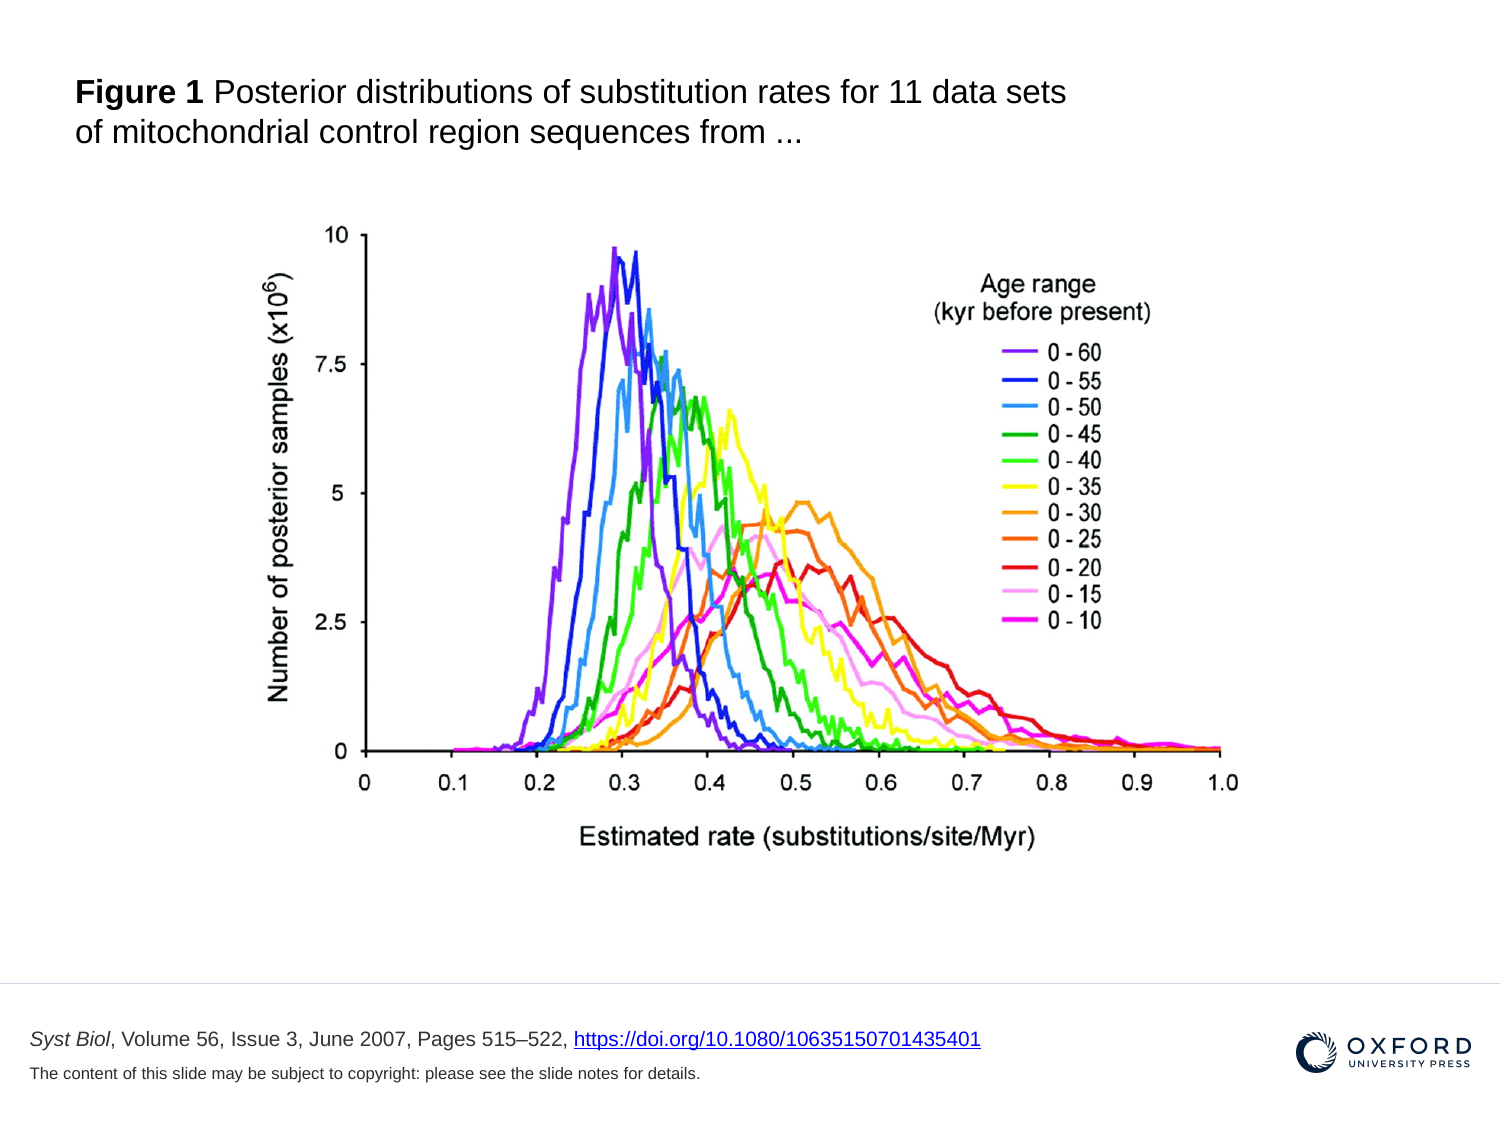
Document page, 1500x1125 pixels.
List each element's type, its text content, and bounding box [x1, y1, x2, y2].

title Figure 1 Posterior distributions of substitution rates for 11 data sets of mitochondrial control region sequences from ... [75, 69, 1078, 171]
footer Syst Biol, Volume 56, Issue 3, June 2007, Pages 515–522, https://doi.org/10.1080/10635150701435401 The content of this slide may be subject to copyright: please see the slide notes for details. [0, 983, 1260, 1125]
picture [262, 224, 1238, 852]
picture [1296, 1032, 1471, 1073]
